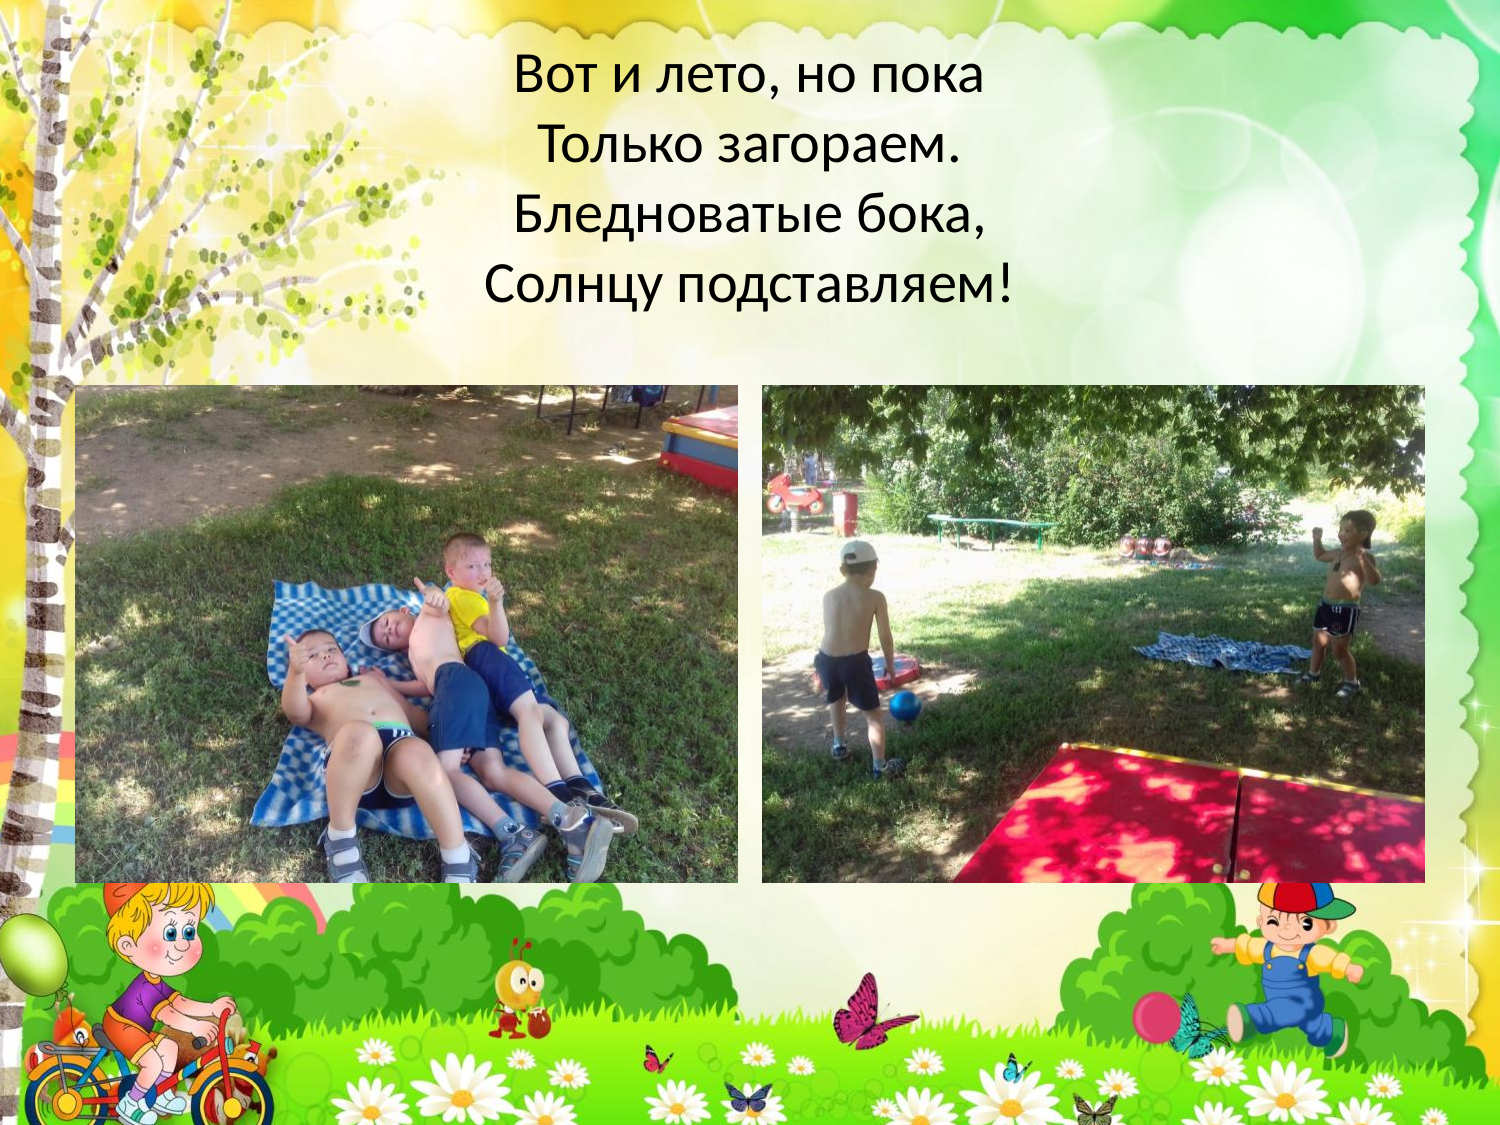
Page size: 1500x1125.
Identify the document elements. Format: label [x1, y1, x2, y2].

list [762, 384, 1426, 883]
picture [0, 0, 1500, 1125]
list [74, 384, 738, 883]
